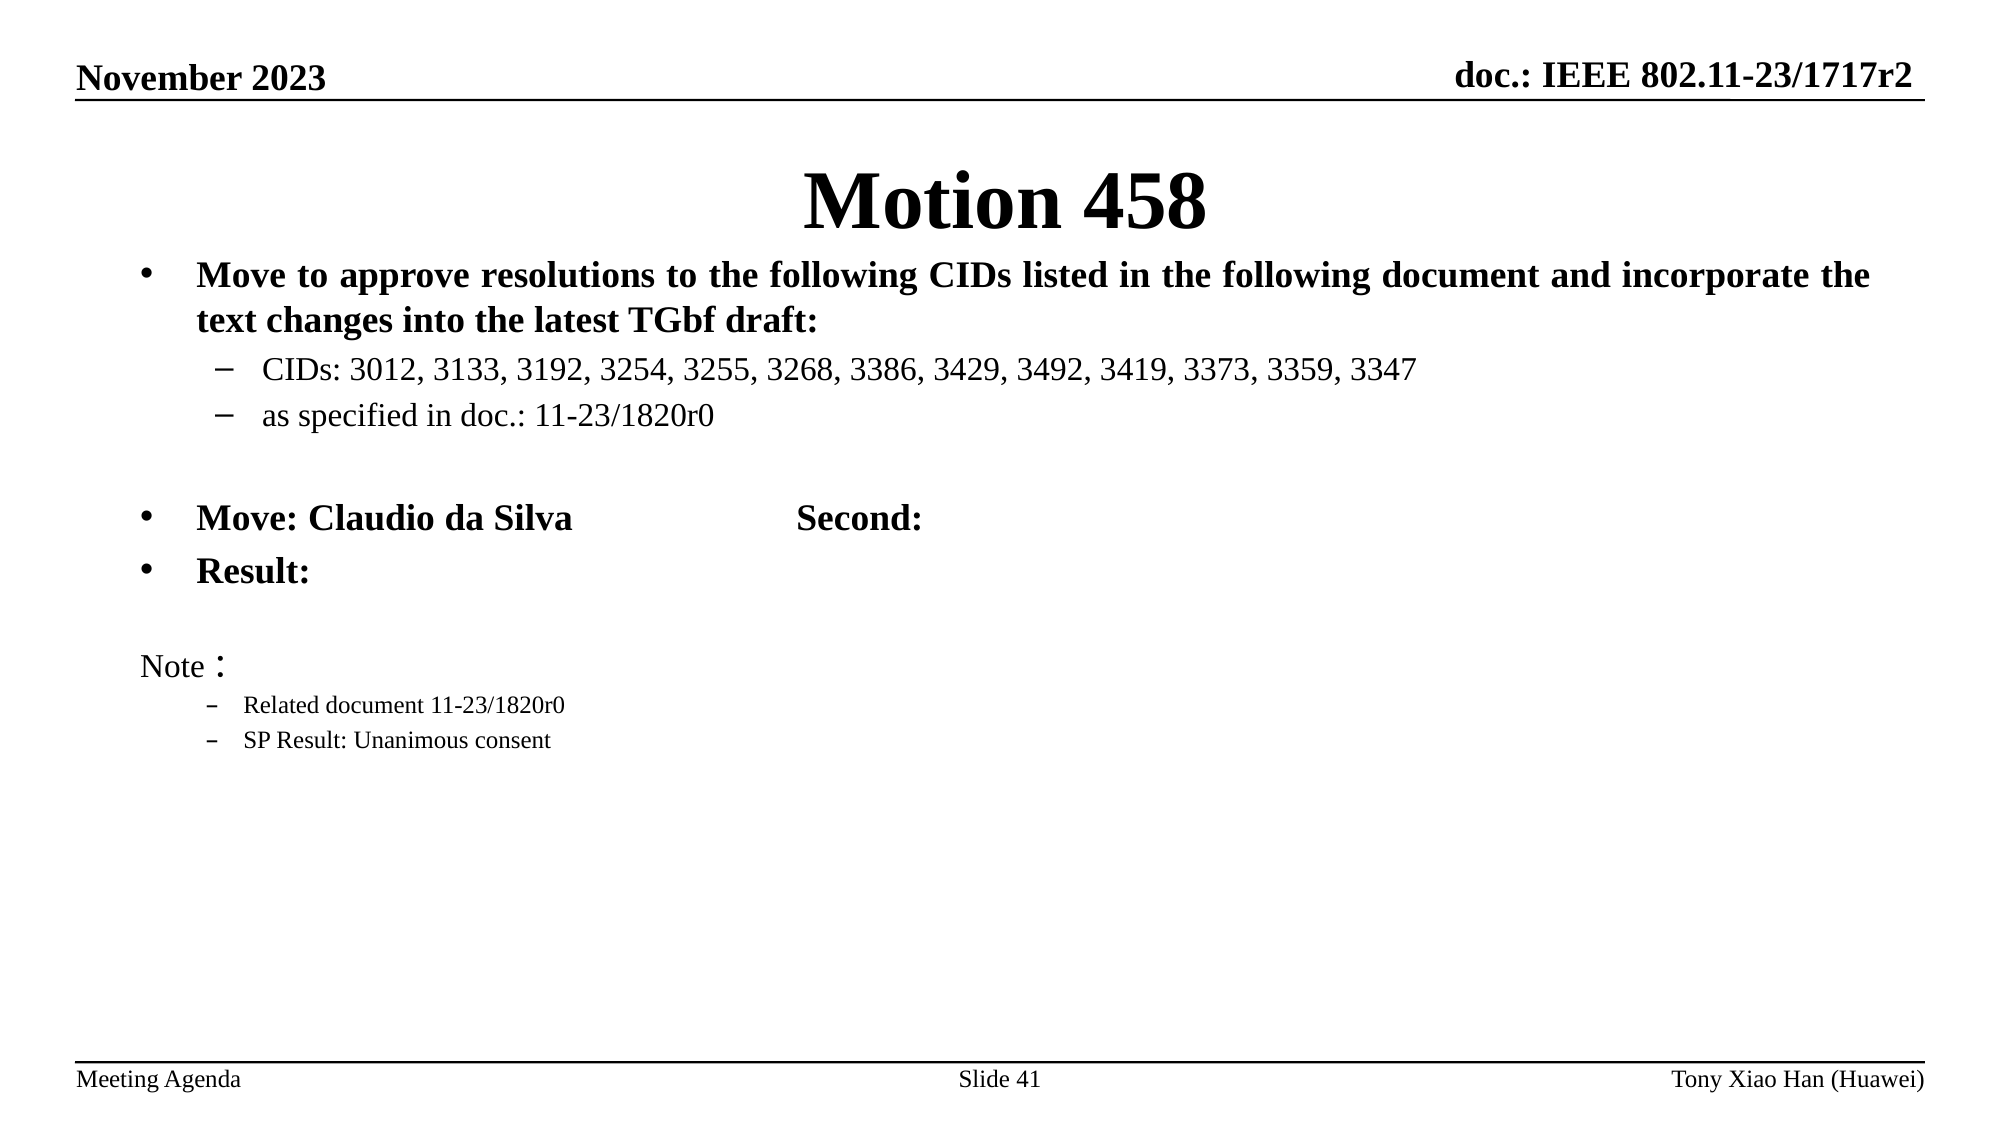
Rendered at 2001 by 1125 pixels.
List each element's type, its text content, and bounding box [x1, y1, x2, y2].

text_box Motion 458 [368, 137, 1644, 212]
text_box Move to approve resolutions to the following CIDs listed in the following document and incorporate the text changes into the latest TGbf draft: CIDs: 3012, 3133, 3192, 3254, 3255, 3268, 3386, 3429, 3492, 3419, 3373, 3359, 3347 as specified in doc.: 11-23/1820r0 Move: Claudio da Silva Second: Result: Note： Related document 11-23/1820r0 SP Result: Unanimous consent [125, 212, 1888, 988]
